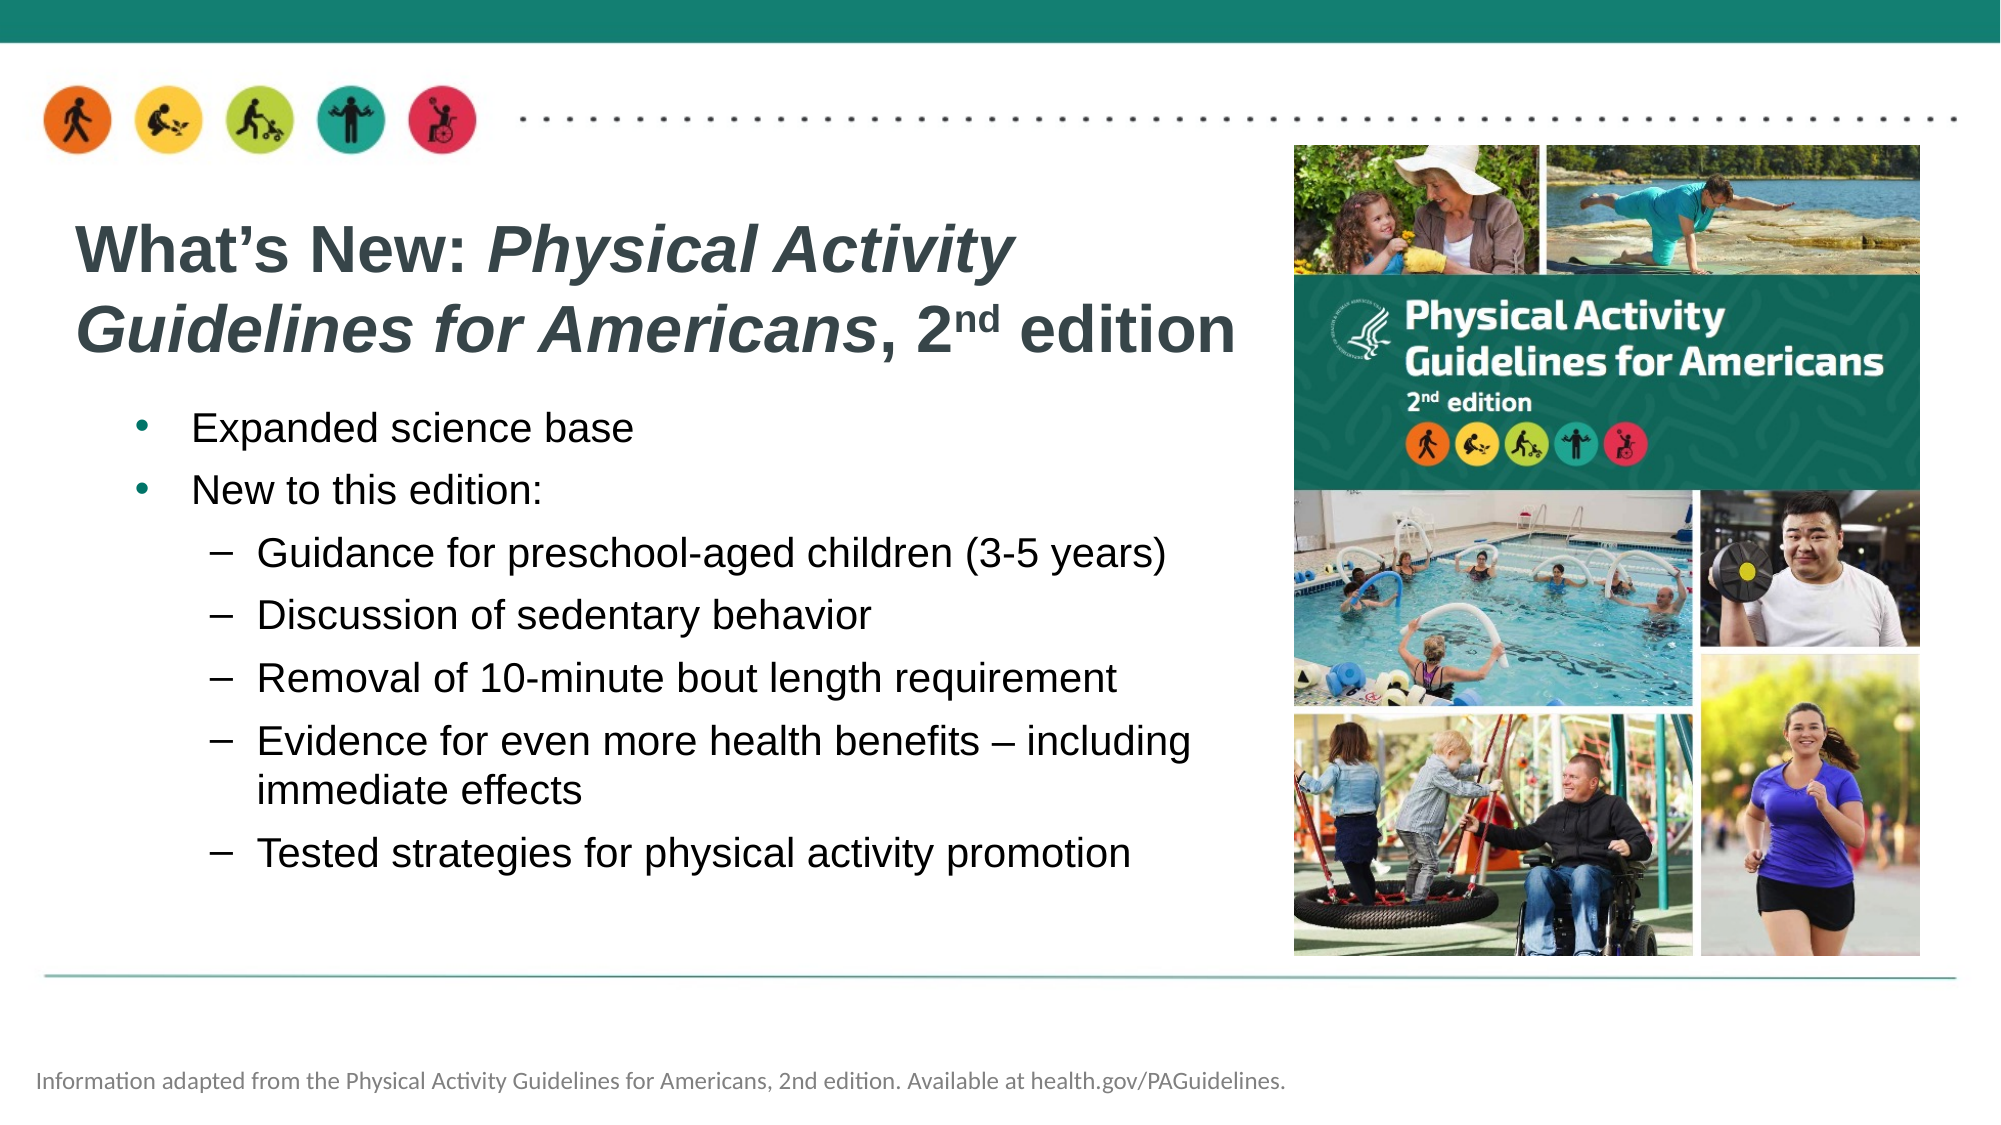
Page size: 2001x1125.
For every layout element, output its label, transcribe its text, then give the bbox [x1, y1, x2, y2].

title What’s New: Physical Activity Guidelines for Americans, 2nd edition [75, 205, 1276, 281]
list Expanded science base New to this edition: Guidance for preschool-aged children (3-5 years) Discussion of sedentary behavior Removal of 10-minute bout length requirement Evidence for even more health benefits – including immediate effects Tested strategies for physical activity promotion [120, 393, 1236, 957]
picture [1293, 144, 1921, 956]
